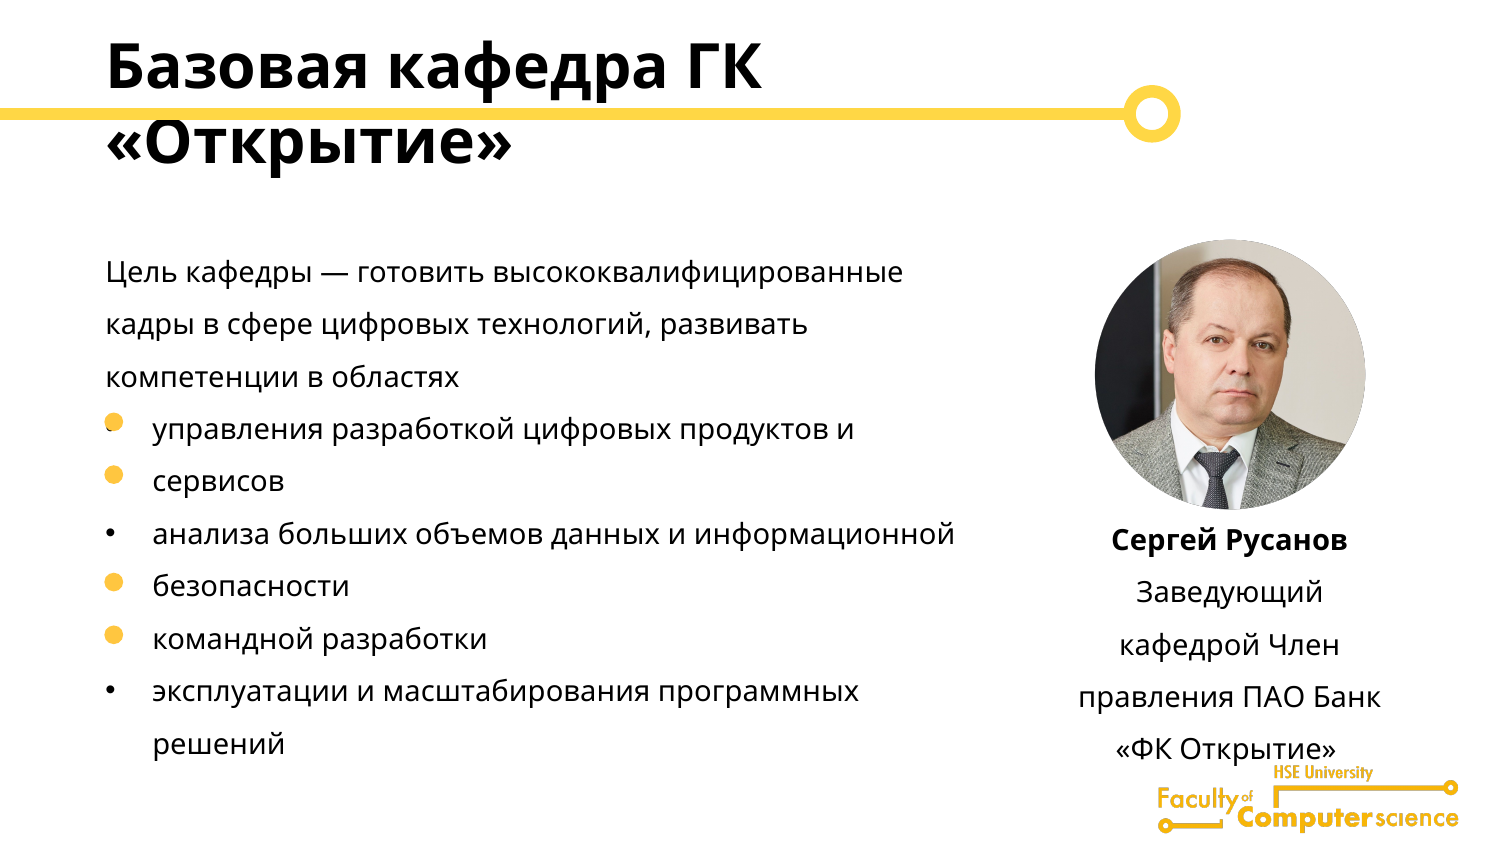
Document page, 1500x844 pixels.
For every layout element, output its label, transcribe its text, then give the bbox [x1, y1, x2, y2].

text_box [104, 572, 124, 592]
picture [1145, 752, 1473, 844]
text_box [104, 465, 124, 484]
text_box Сергей Русанов Заведующий кафедрой Член правления ПАО Банк «ФК Открытие» [1048, 496, 1412, 774]
text_box [104, 625, 124, 645]
text_box Базовая кафедра ГК «Открытие» [90, 18, 1199, 79]
text_box [1129, 91, 1175, 137]
picture [1061, 205, 1399, 543]
text_box Цель кафедры — готовить высококвалифицированные кадры в сфере цифровых технологий, развивать компетенции в областях управления разработкой цифровых продуктов и сервисов анализа больших объемов данных и информационной безопасности командной разработки эксплуатации и масштабирования программных решений [90, 227, 987, 777]
text_box [104, 412, 124, 432]
